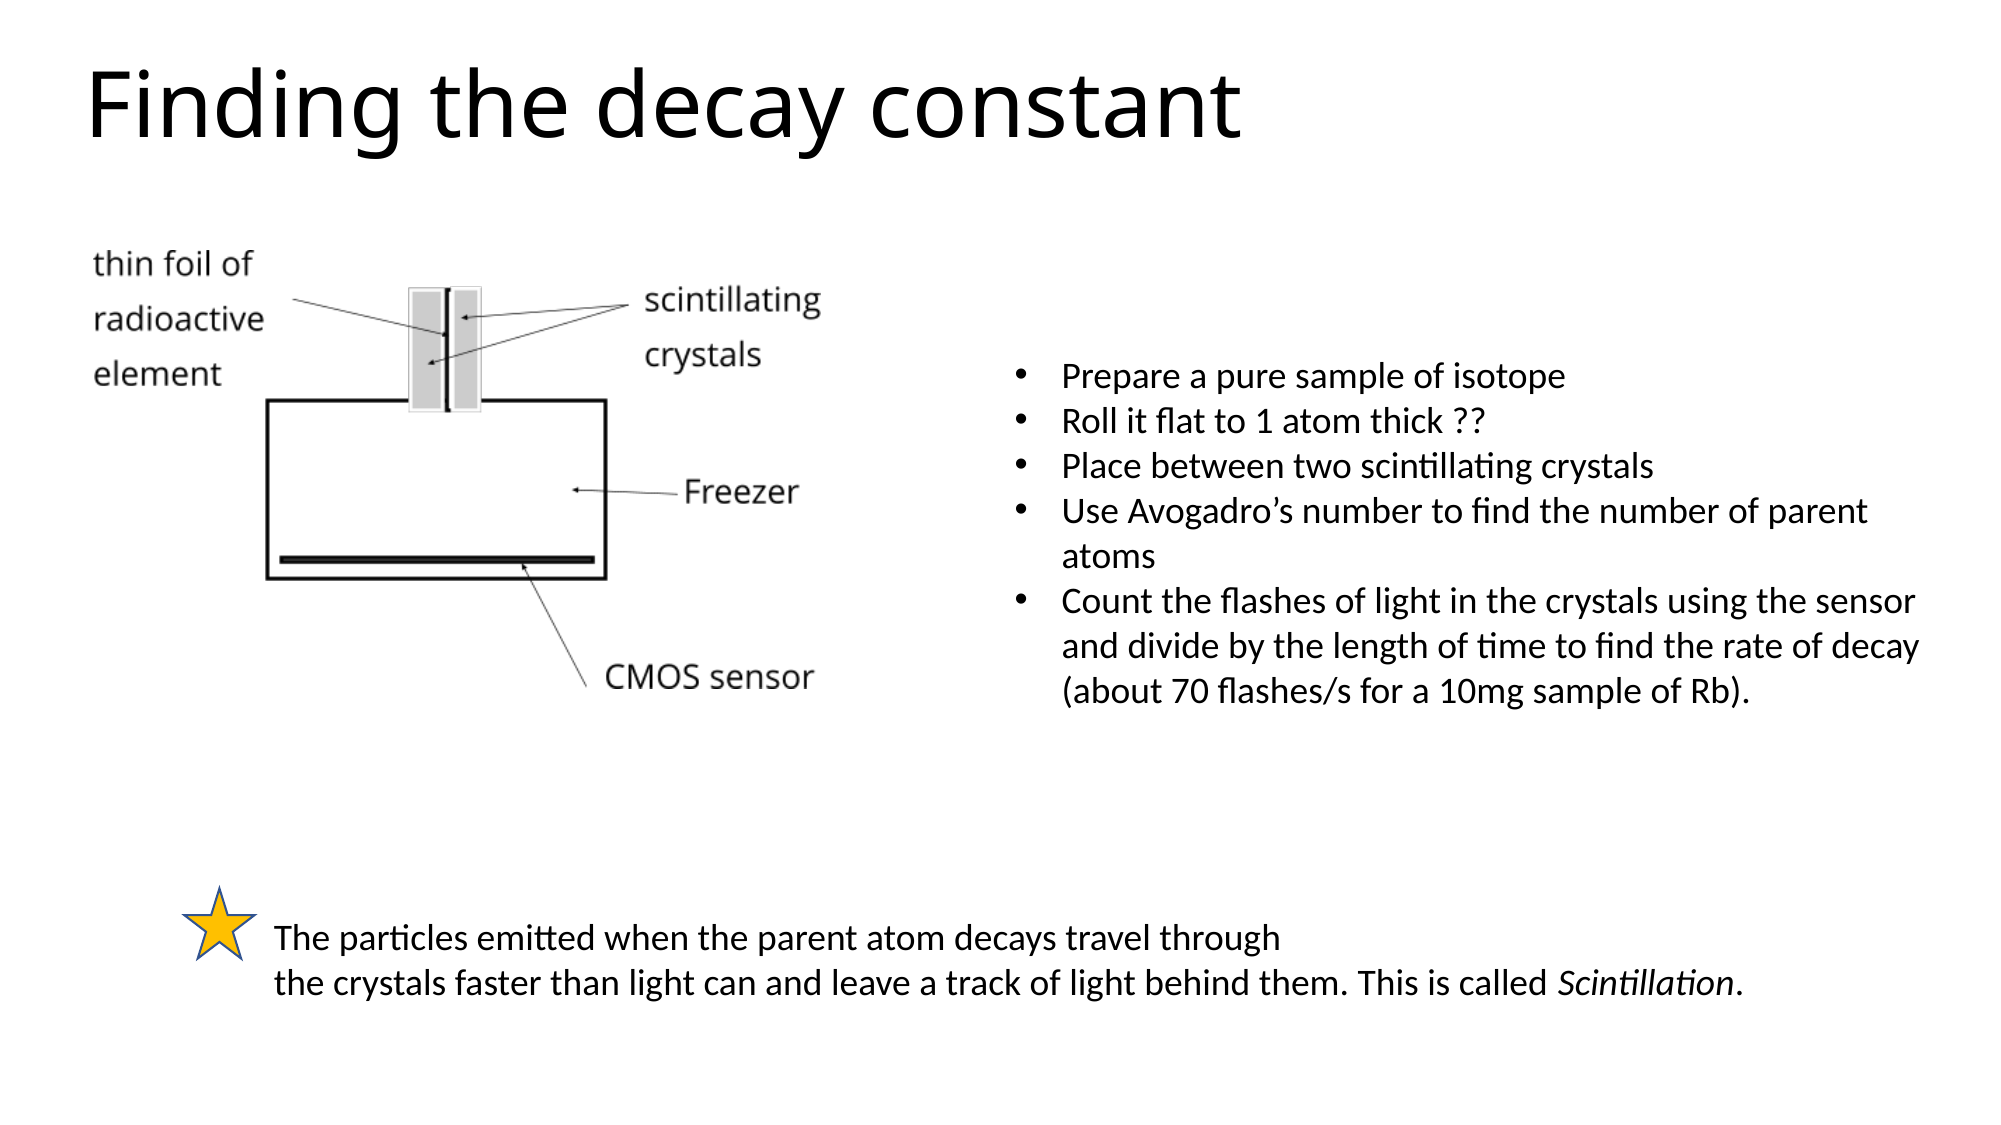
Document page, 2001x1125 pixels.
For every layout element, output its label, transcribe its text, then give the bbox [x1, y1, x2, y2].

title Finding the decay constant [70, 0, 1795, 217]
text_box Prepare a pure sample of isotope Roll it flat to 1 atom thick ?? Place between two scintillating crystals Use Avogadro’s number to find the number of parent atoms Count the flashes of light in the crystals using the sensor and divide by the length of time to find the rate of decay (about 70 flashes/s for a 10mg sample of Rb). [999, 343, 1939, 764]
text_box [181, 884, 258, 962]
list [93, 250, 821, 689]
text_box The particles emitted when the parent atom decays travel through the crystals faster than light can and leave a track of light behind them. This is called Scintillation. [258, 905, 1760, 1011]
